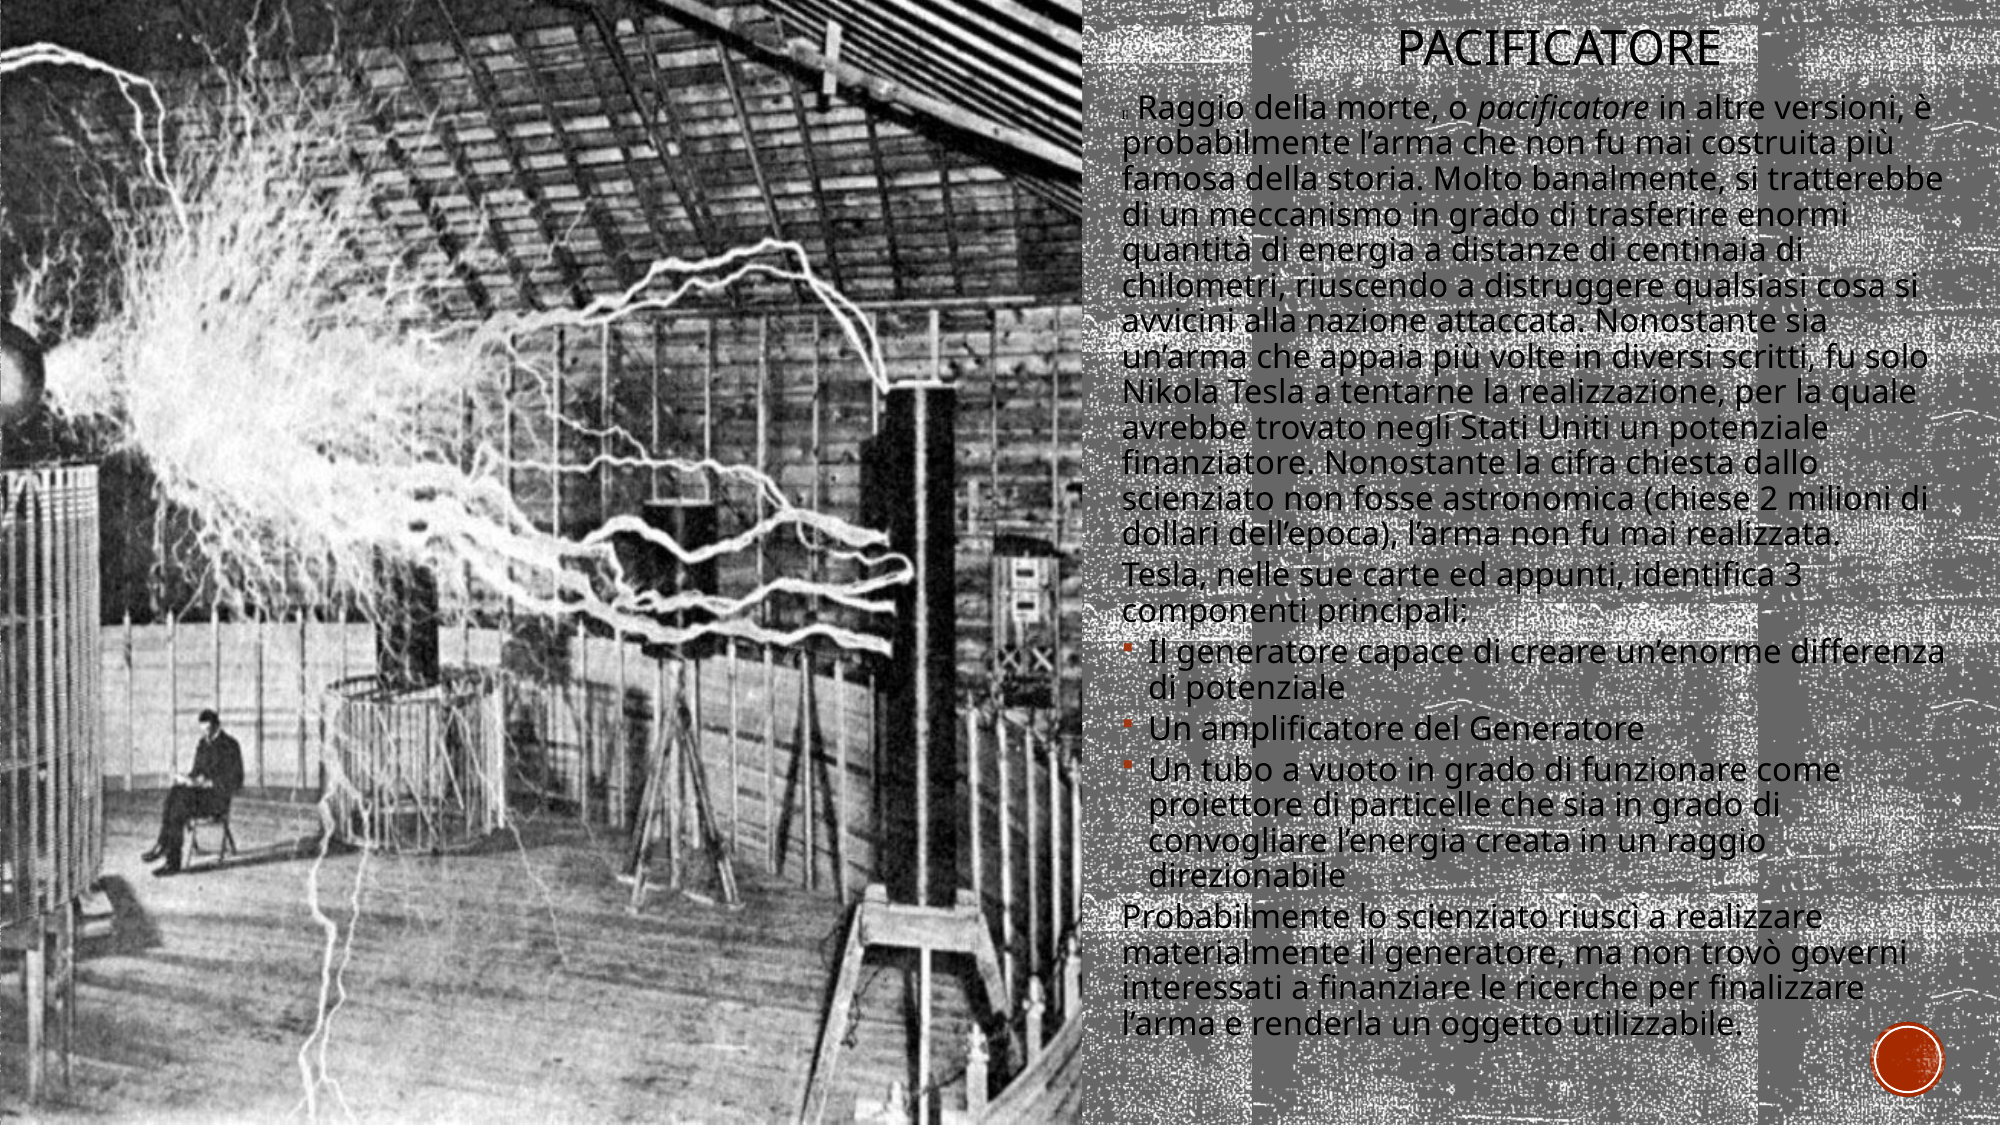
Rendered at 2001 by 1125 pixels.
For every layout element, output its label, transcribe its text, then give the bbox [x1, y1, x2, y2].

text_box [1871, 1023, 1944, 1096]
picture [0, 0, 1083, 1125]
title Pacificatore [1381, 0, 1740, 83]
list Il Raggio della morte, o pacificatore in altre versioni, è probabilmente l’arma che non fu mai costruita più famosa della storia. Molto banalmente, si tratterebbe di un meccanismo in grado di trasferire enormi quantità di energia a distanze di centinaia di chilometri, riuscendo a distruggere qualsiasi cosa si avvicini alla nazione attaccata. Nonostante sia un’arma che appaia più volte in diversi scritti, fu solo Nikola Tesla a tentarne la realizzazione, per la quale avrebbe trovato negli Stati Uniti un potenziale finanziatore. Nonostante la cifra chiesta dallo scienziato non fosse astronomica (chiese 2 milioni di dollari dell’epoca), l’arma non fu mai realizzata. Tesla, nelle sue carte ed appunti, identifica 3 componenti principali: Il generatore capace di creare un’enorme differenza di potenziale Un amplificatore del Generatore Un tubo a vuoto in grado di funzionare come proiettore di particelle che sia in grado di convogliare l’energia creata in un raggio direzionabile Probabilmente lo scienziato riuscì a realizzare materialmente il generatore, ma non trovò governi interessati a finanziare le ricerche per finalizzare l’arma e renderla un oggetto utilizzabile. [1106, 83, 1976, 1096]
text_box [1083, 0, 2000, 1125]
